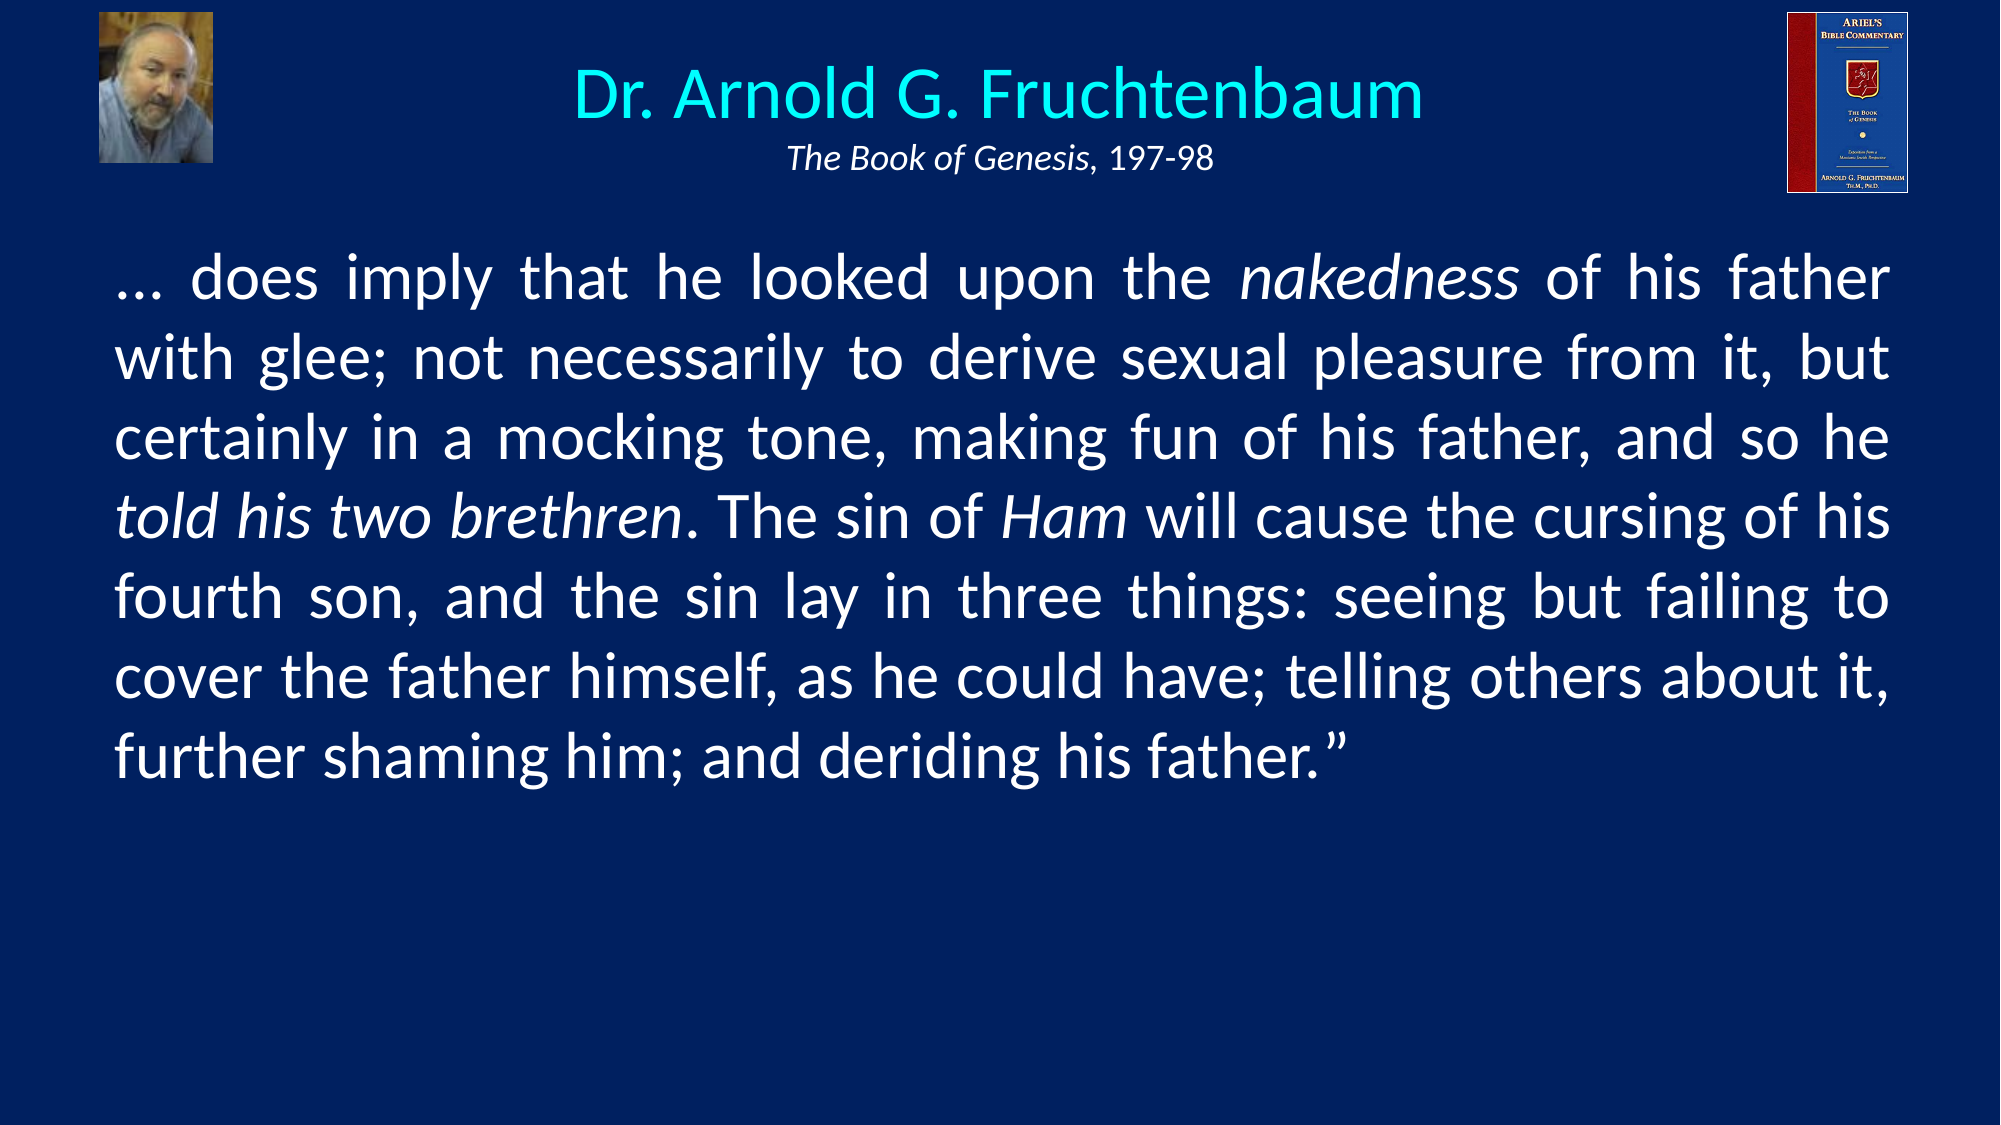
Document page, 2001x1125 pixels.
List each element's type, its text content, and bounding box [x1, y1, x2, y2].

picture [1787, 12, 1908, 193]
picture [99, 12, 213, 163]
list ... does imply that he looked upon the nakedness of his father with glee; not necessarily to derive sexual pleasure from it, but certainly in a mocking tone, making fun of his father, and so he told his two brethren. The sin of Ham will cause the cursing of his fourth son, and the sin lay in three things: seeing but failing to cover the father himself, as he could have; telling others about it, further shaming him; and deriding his father.” [99, 224, 1908, 851]
text_box Dr. Arnold G. Fruchtenbaum The Book of Genesis, 197-98 [554, 35, 1446, 186]
